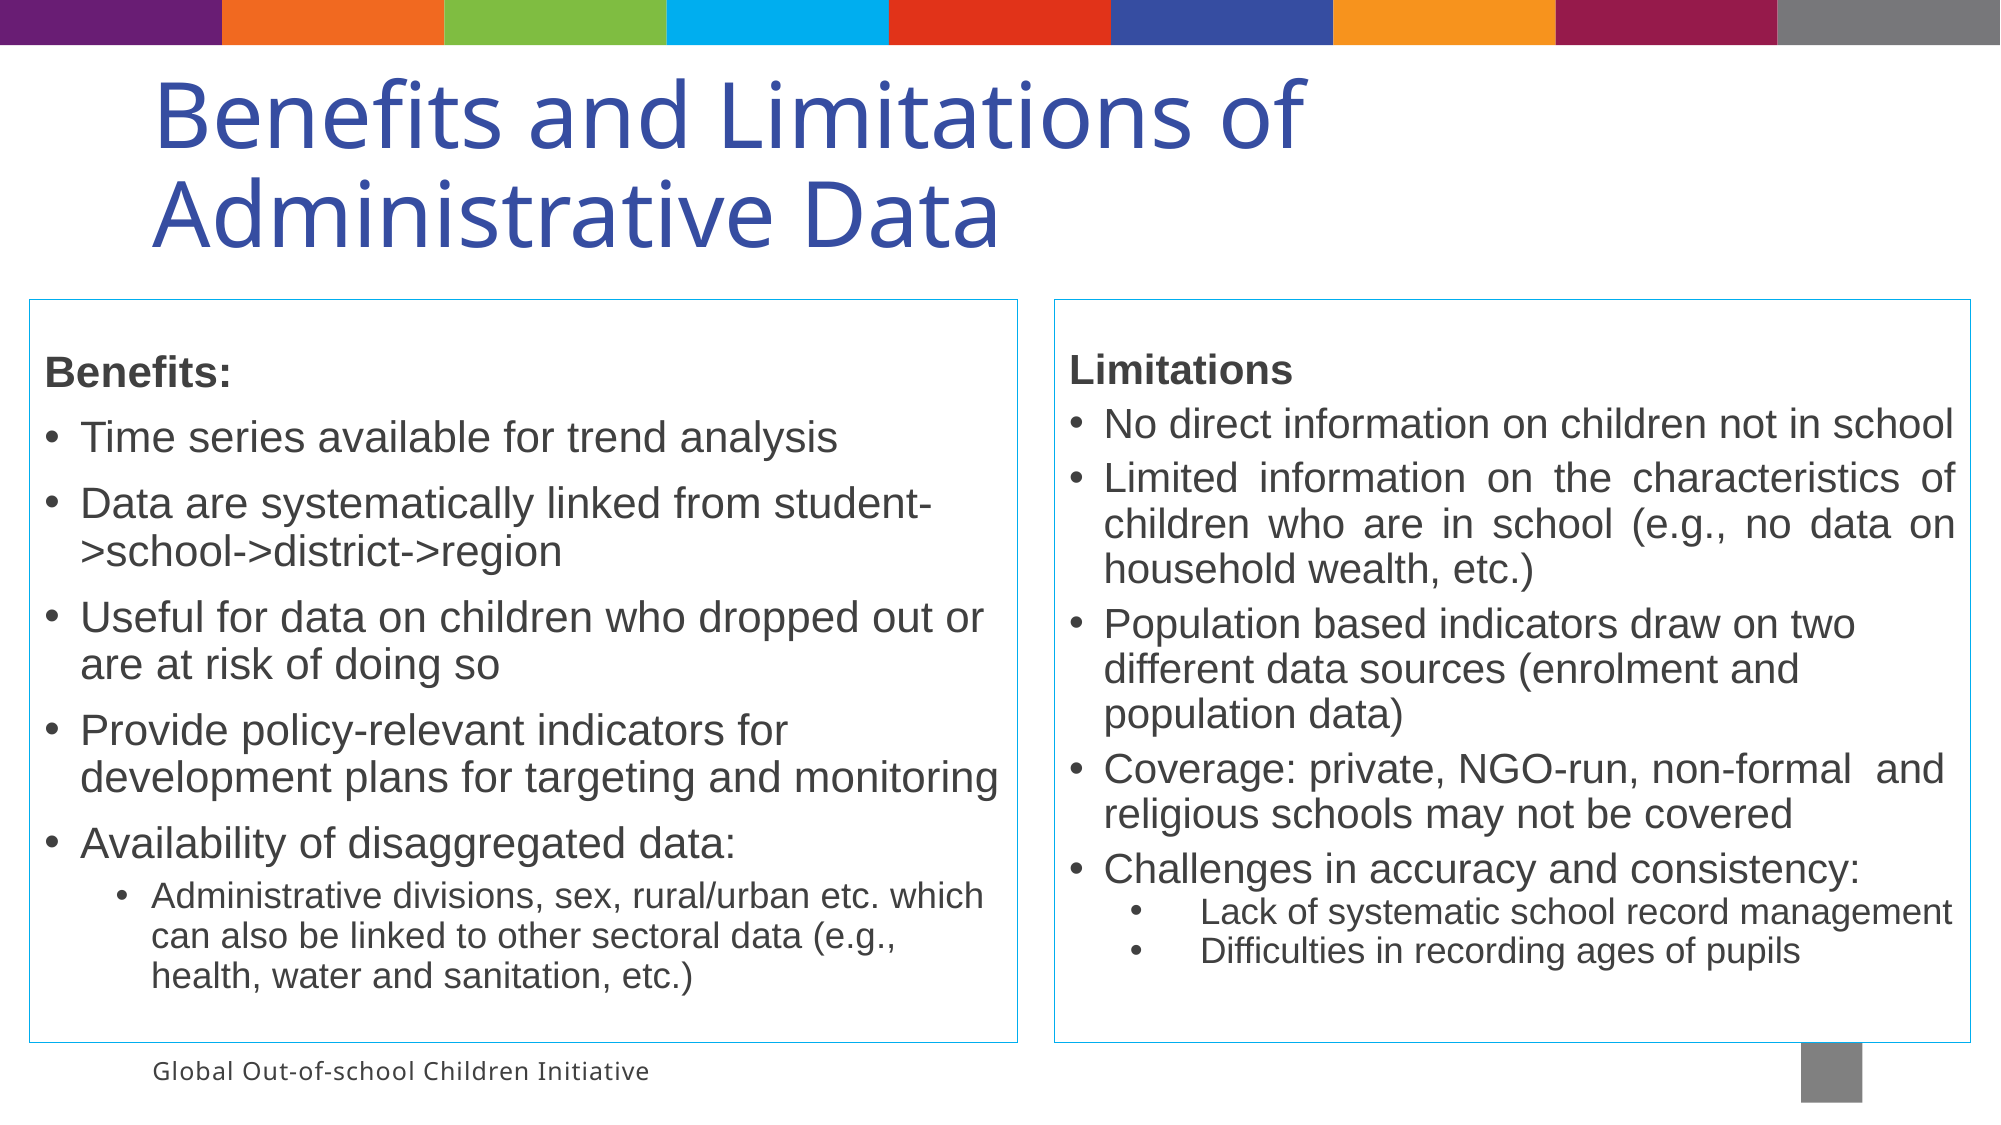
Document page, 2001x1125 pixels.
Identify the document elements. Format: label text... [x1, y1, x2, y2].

footer Global Out-of-school Children Initiative [137, 1042, 1338, 1103]
slide_number 10 [1801, 1043, 1863, 1103]
text_box Limitations No direct information on children not in school Limited information on the characteristics of children who are in school (e.g., no data on household wealth, etc.) Population based indicators draw on two different data sources (enrolment and population data) Coverage: private, NGO-run, non-formal and religious schools may not be covered Challenges in accuracy and consistency: Lack of systematic school record management Difficulties in recording ages of pupils [1054, 299, 1971, 1043]
title Benefits and Limitations of Administrative Data [137, 59, 1863, 278]
list Benefits: Time series available for trend analysis Data are systematically linked from student->school->district->region Useful for data on children who dropped out or are at risk of doing so Provide policy-relevant indicators for development plans for targeting and monitoring Availability of disaggregated data: Administrative divisions, sex, rural/urban etc. which can also be linked to other sectoral data (e.g., health, water and sanitation, etc.) [29, 299, 1018, 1043]
